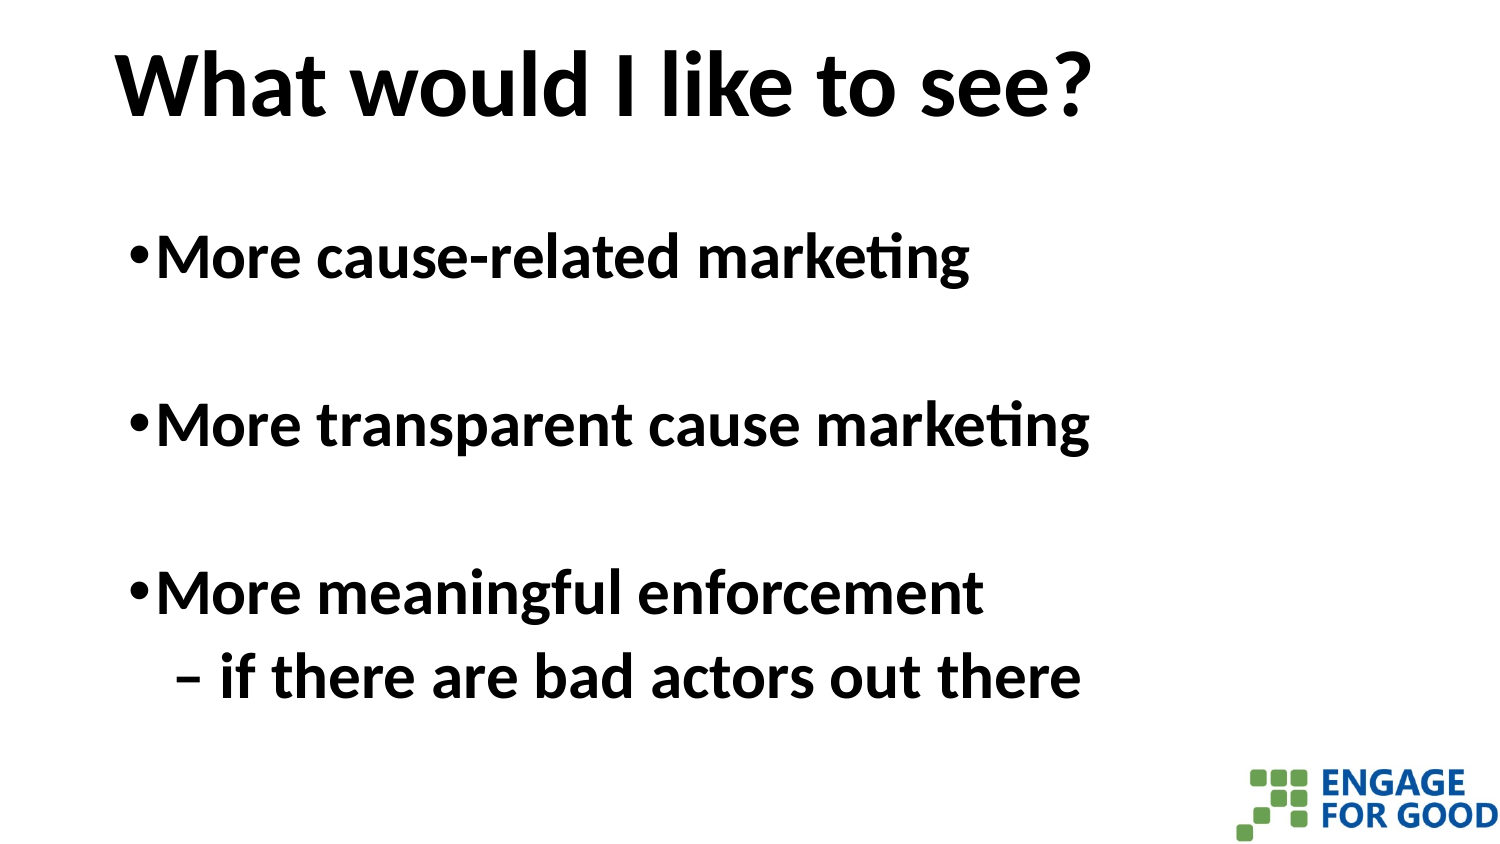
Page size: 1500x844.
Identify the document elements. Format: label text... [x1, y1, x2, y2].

list More cause-related marketing More transparent cause marketing More meaningful enforcement – if there are bad actors out there [117, 217, 1374, 722]
picture [1232, 763, 1500, 844]
title What would I like to see? [103, 56, 1452, 143]
